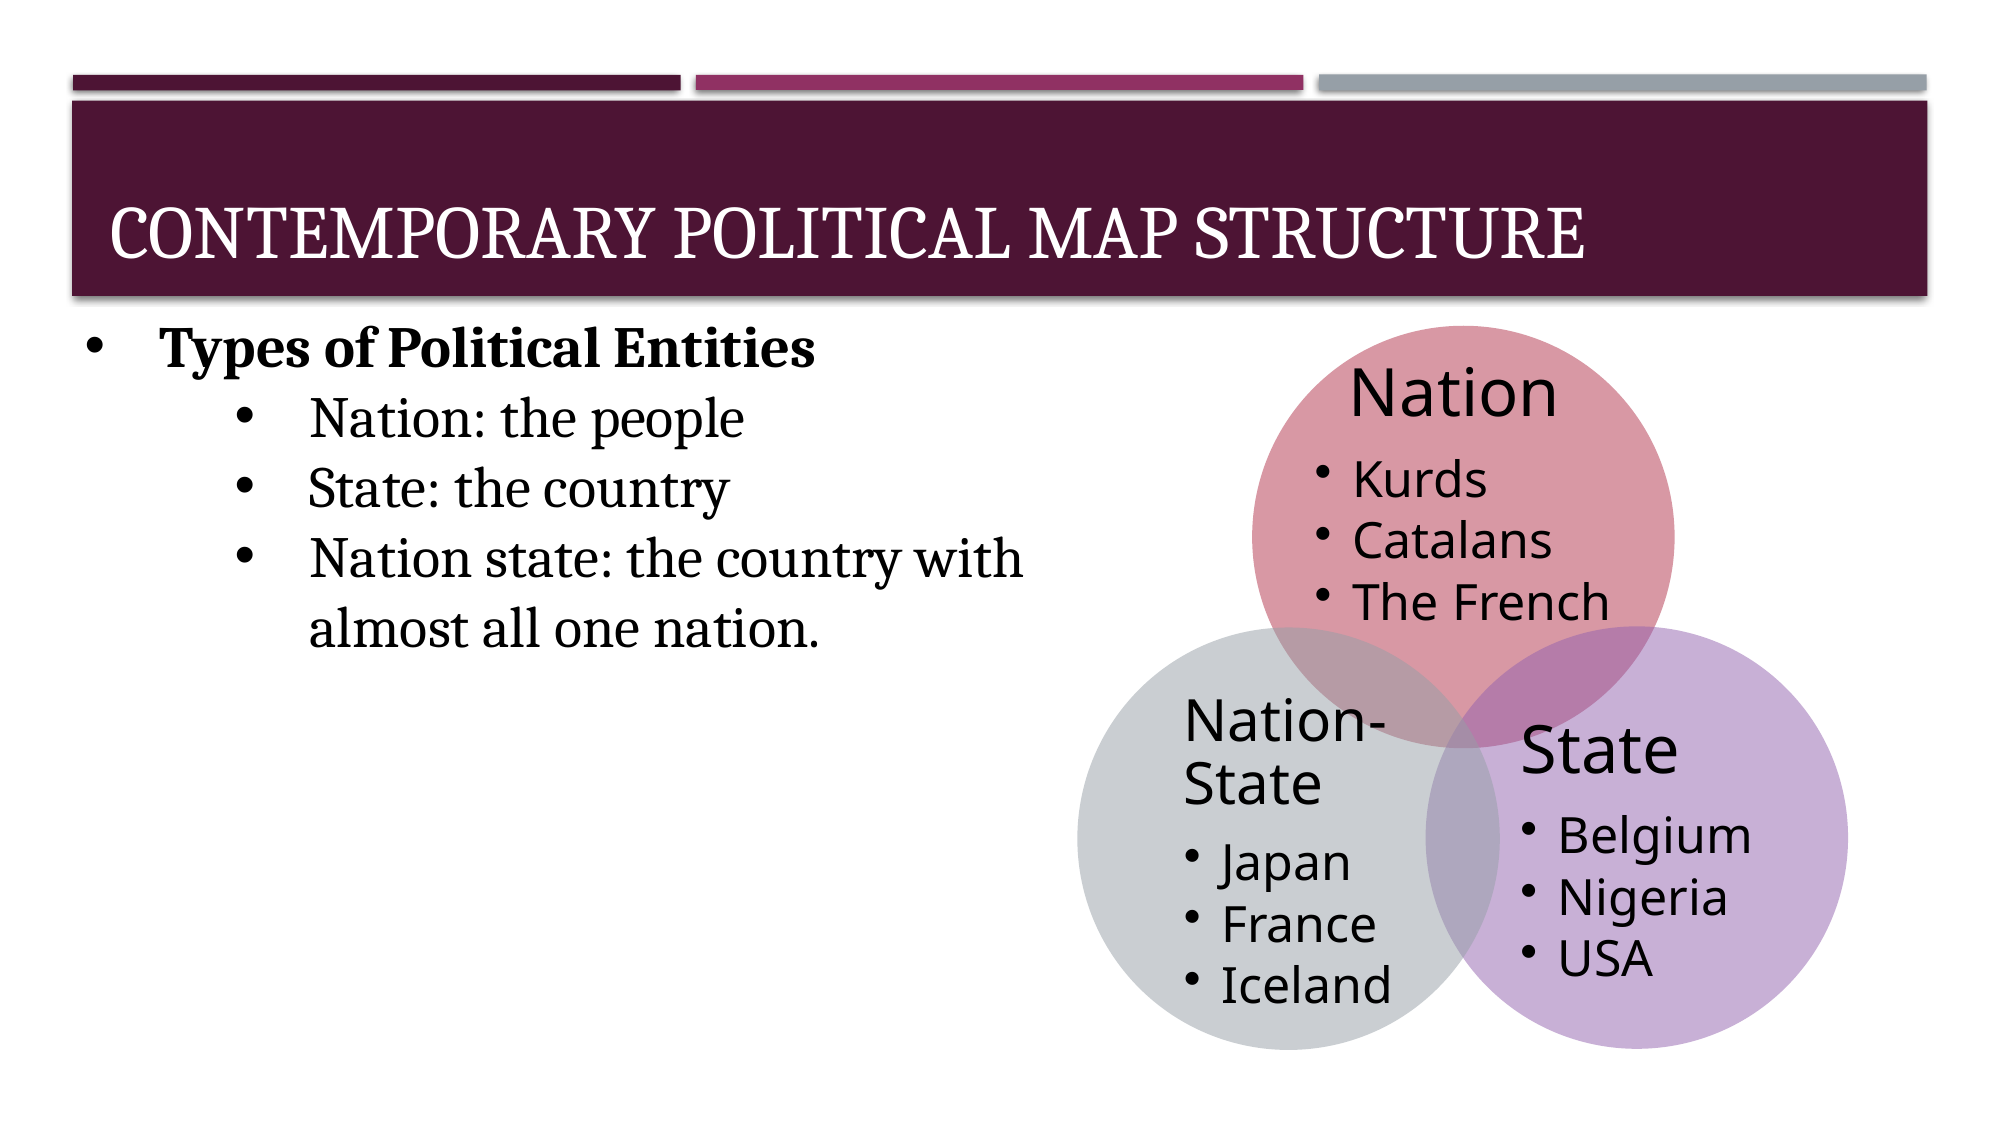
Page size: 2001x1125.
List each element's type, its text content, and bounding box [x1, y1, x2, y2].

title Contemporary political map Structure [95, 115, 1905, 282]
text_box Types of Political Entities Nation: the people State: the country Nation state: the country with almost all one nation. [69, 301, 1078, 667]
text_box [915, 321, 2000, 1051]
